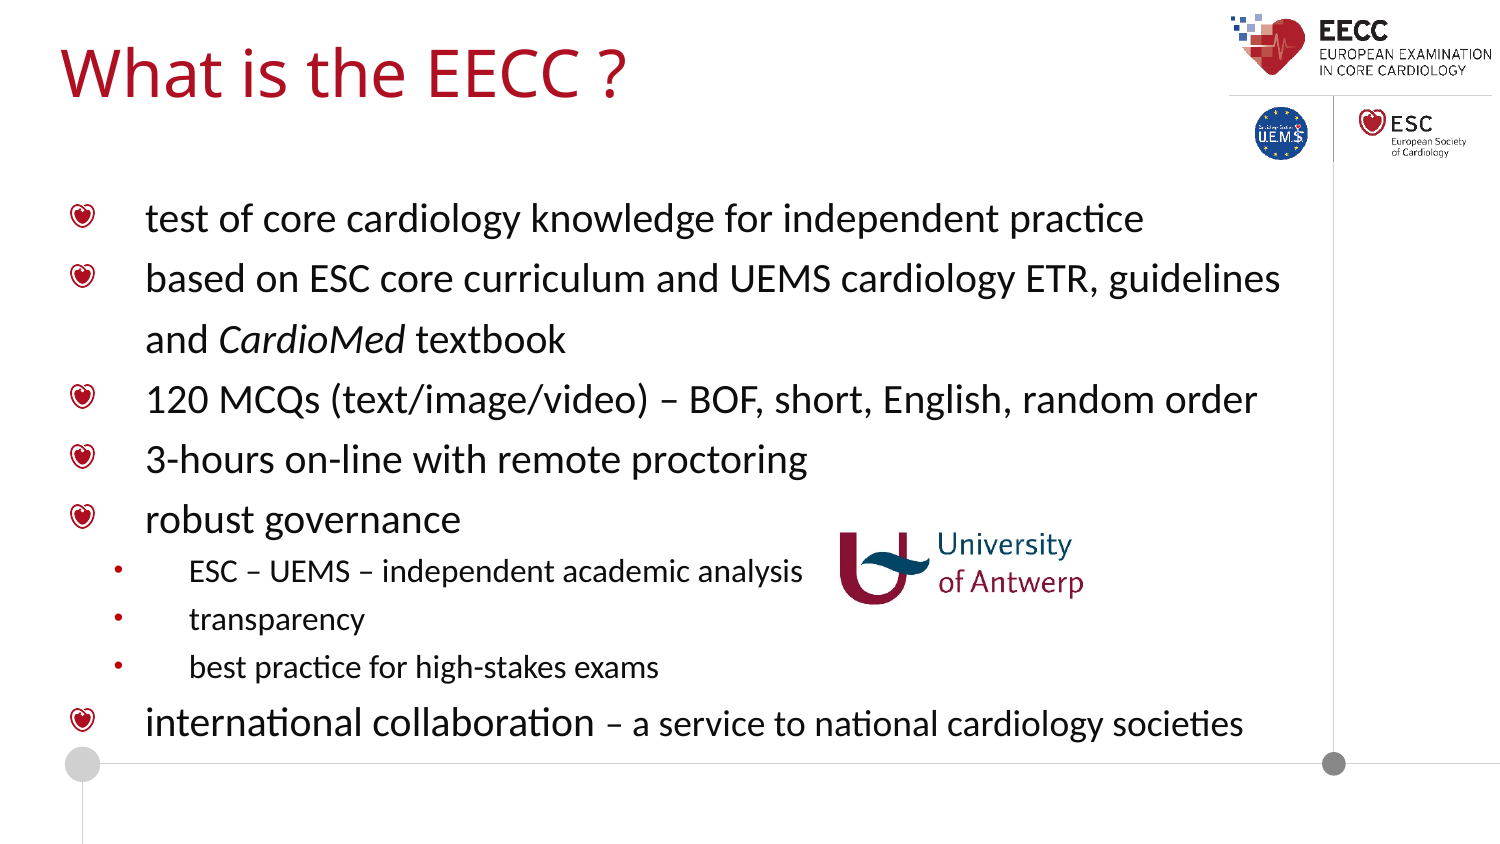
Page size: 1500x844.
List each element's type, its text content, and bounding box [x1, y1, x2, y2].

picture [70, 384, 95, 409]
picture [70, 264, 95, 288]
picture [70, 504, 95, 529]
picture [70, 204, 95, 228]
text_box test of core cardiology knowledge for independent practice based on ESC core curriculum and UEMS cardiology ETR, guidelines and CardioMed textbook 120 MCQs (text/image/video) – BOF, short, English, random order 3-hours on-line with remote proctoring robust governance ESC – UEMS – independent academic analysis transparency best practice for high-stakes exams international collaboration – a service to national cardiology societies [25, 173, 1309, 765]
picture [70, 708, 95, 732]
picture [826, 527, 1097, 612]
picture [70, 444, 95, 469]
picture [1229, 14, 1492, 162]
list What is the EECC ? [52, 55, 645, 127]
